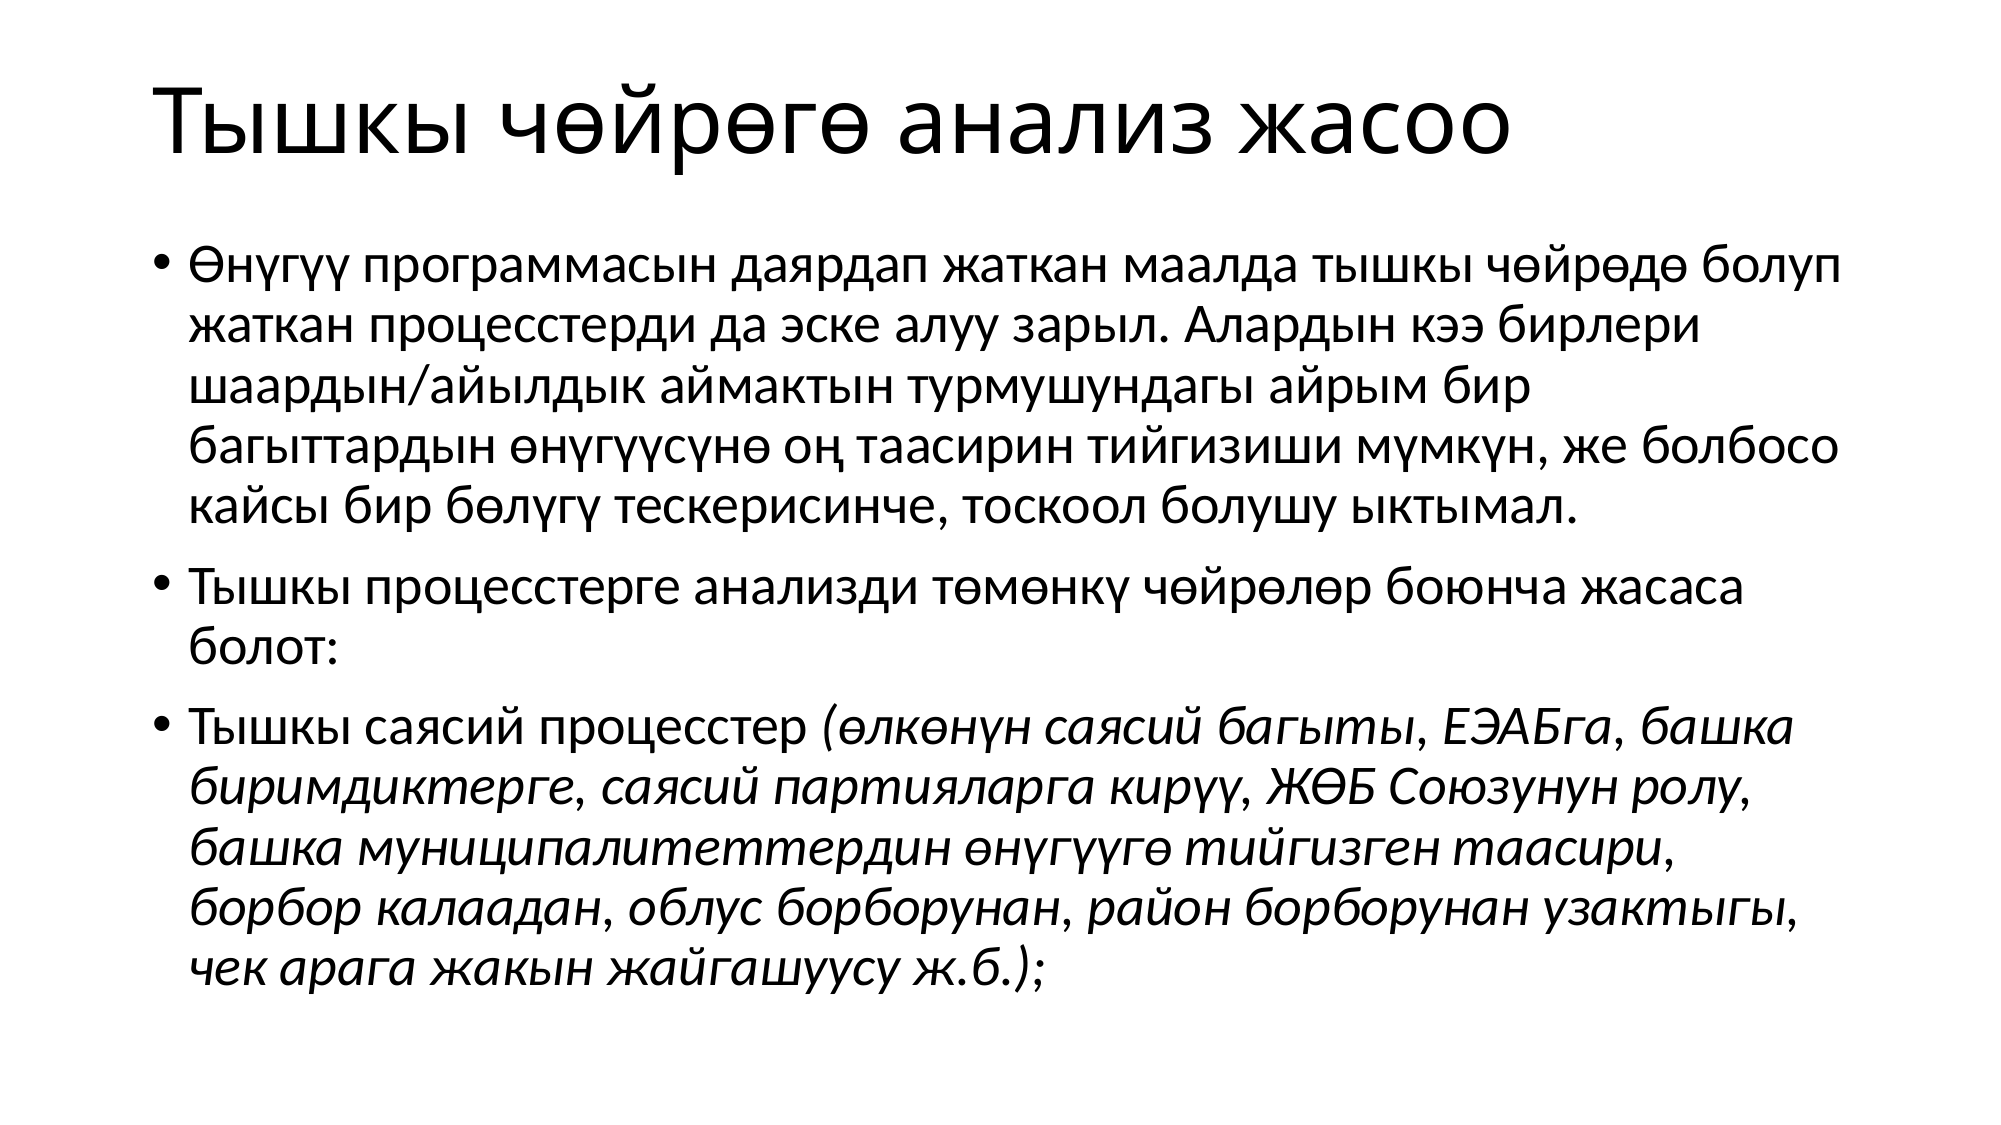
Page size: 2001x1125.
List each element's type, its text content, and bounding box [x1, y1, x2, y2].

title Тышкы чөйрөгө анализ жасоо [137, 59, 1863, 189]
list Өнүгүү программасын даярдап жаткан маалда тышкы чөйрөдө болуп жаткан процесстерди да эске алуу зарыл. Алардын кээ бирлери шаардын/айылдык аймактын турмушундагы айрым бир багыттардын өнүгүүсүнө оң таасирин тийгизиши мүмкүн, же болбосо кайсы бир бөлүгү тескерисинче, тоскоол болушу ыктымал. Тышкы процесстерге анализди төмөнкү чөйрөлөр боюнча жасаса болот: Тышкы саясий процесстер (өлкөнүн саясий багыты, ЕЭАБга, башка биримдиктерге, саясий партияларга кирүү, ЖӨБ Союзунун ролу, башка муниципалитеттердин өнүгүүгө тийгизген таасири, борбор калаадан, облус борборунан, район борборунан узактыгы, чек арага жакын жайгашуусу ж.б.); [137, 226, 1863, 1014]
